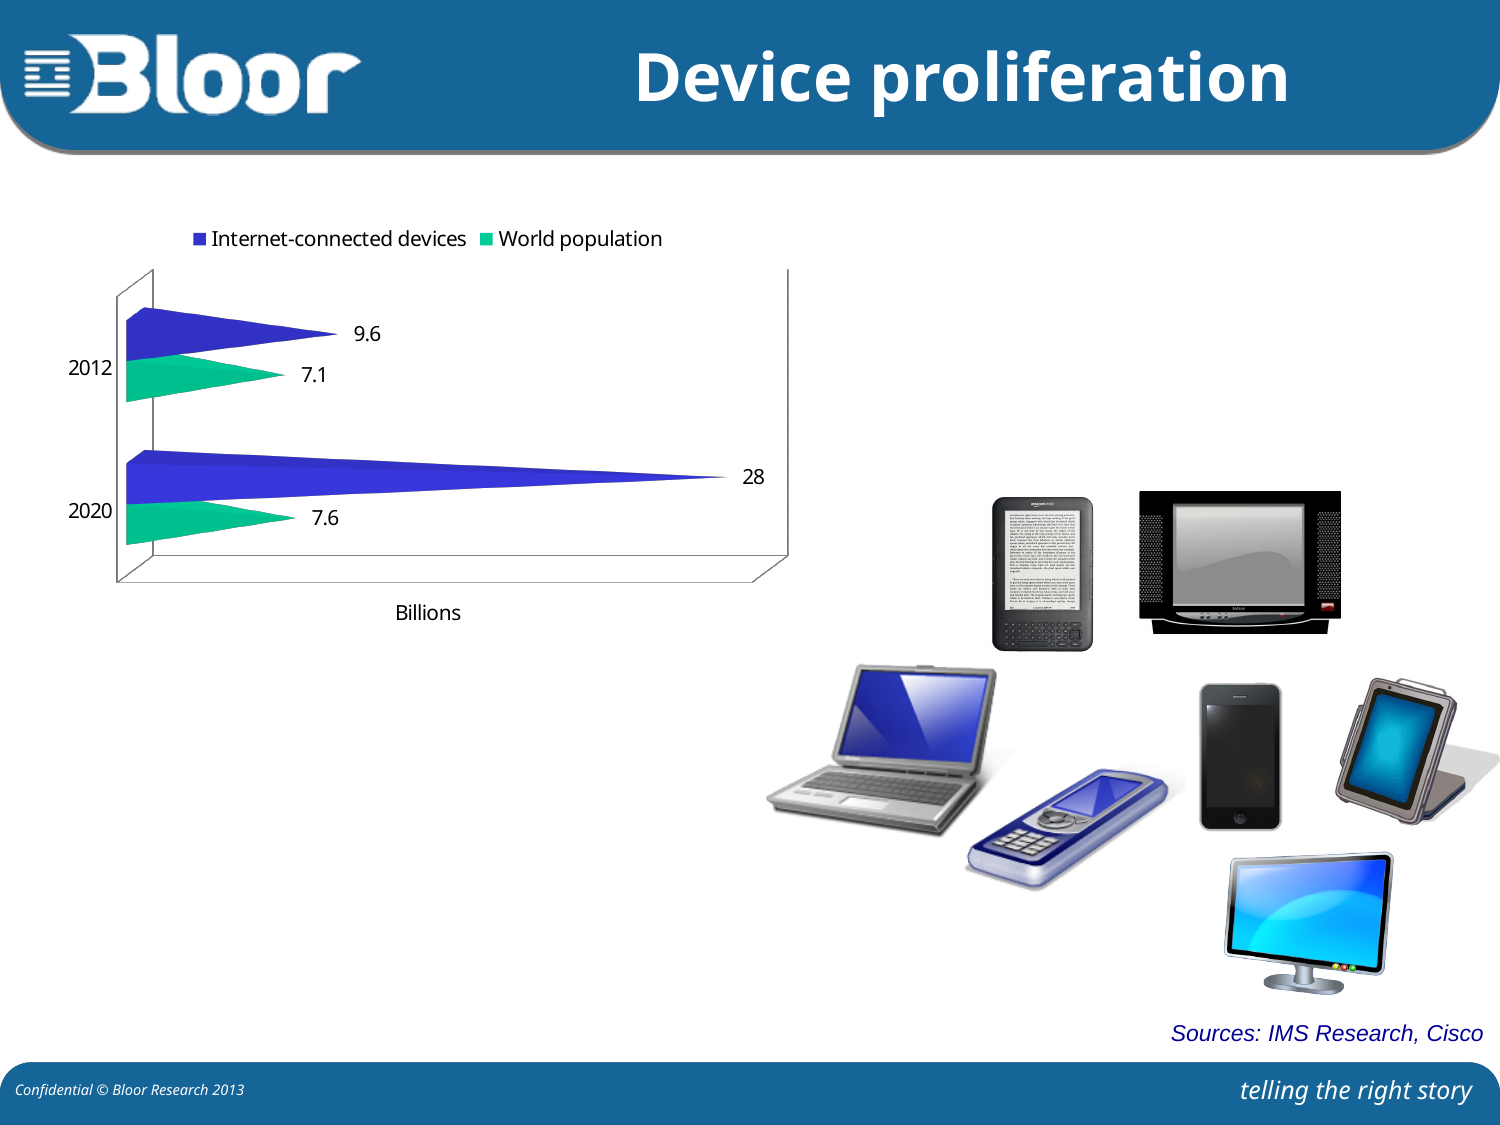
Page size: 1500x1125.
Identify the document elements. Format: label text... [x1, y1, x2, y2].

picture [24, 34, 363, 116]
picture [761, 491, 1500, 1011]
picture [1139, 491, 1341, 634]
chart [52, 207, 804, 659]
text_box Sources: IMS Research, Cisco [1155, 1011, 1499, 1054]
text_box [430, 24, 1450, 125]
